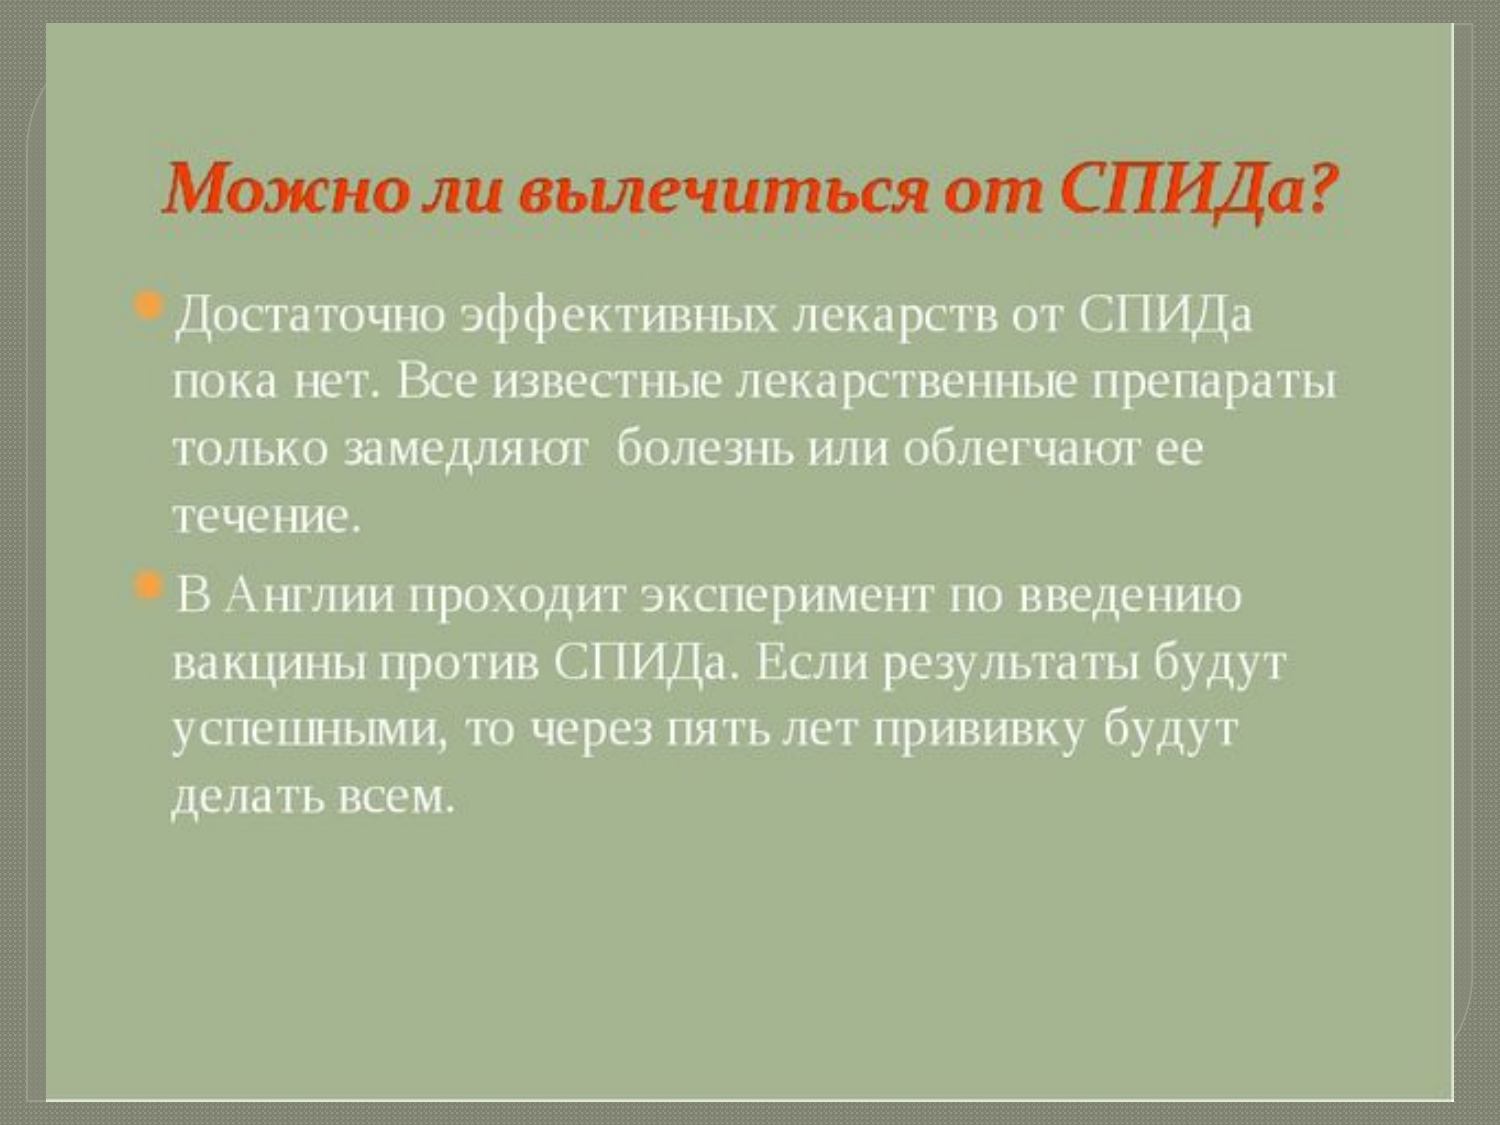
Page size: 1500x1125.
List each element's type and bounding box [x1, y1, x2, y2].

list [46, 23, 1454, 1102]
